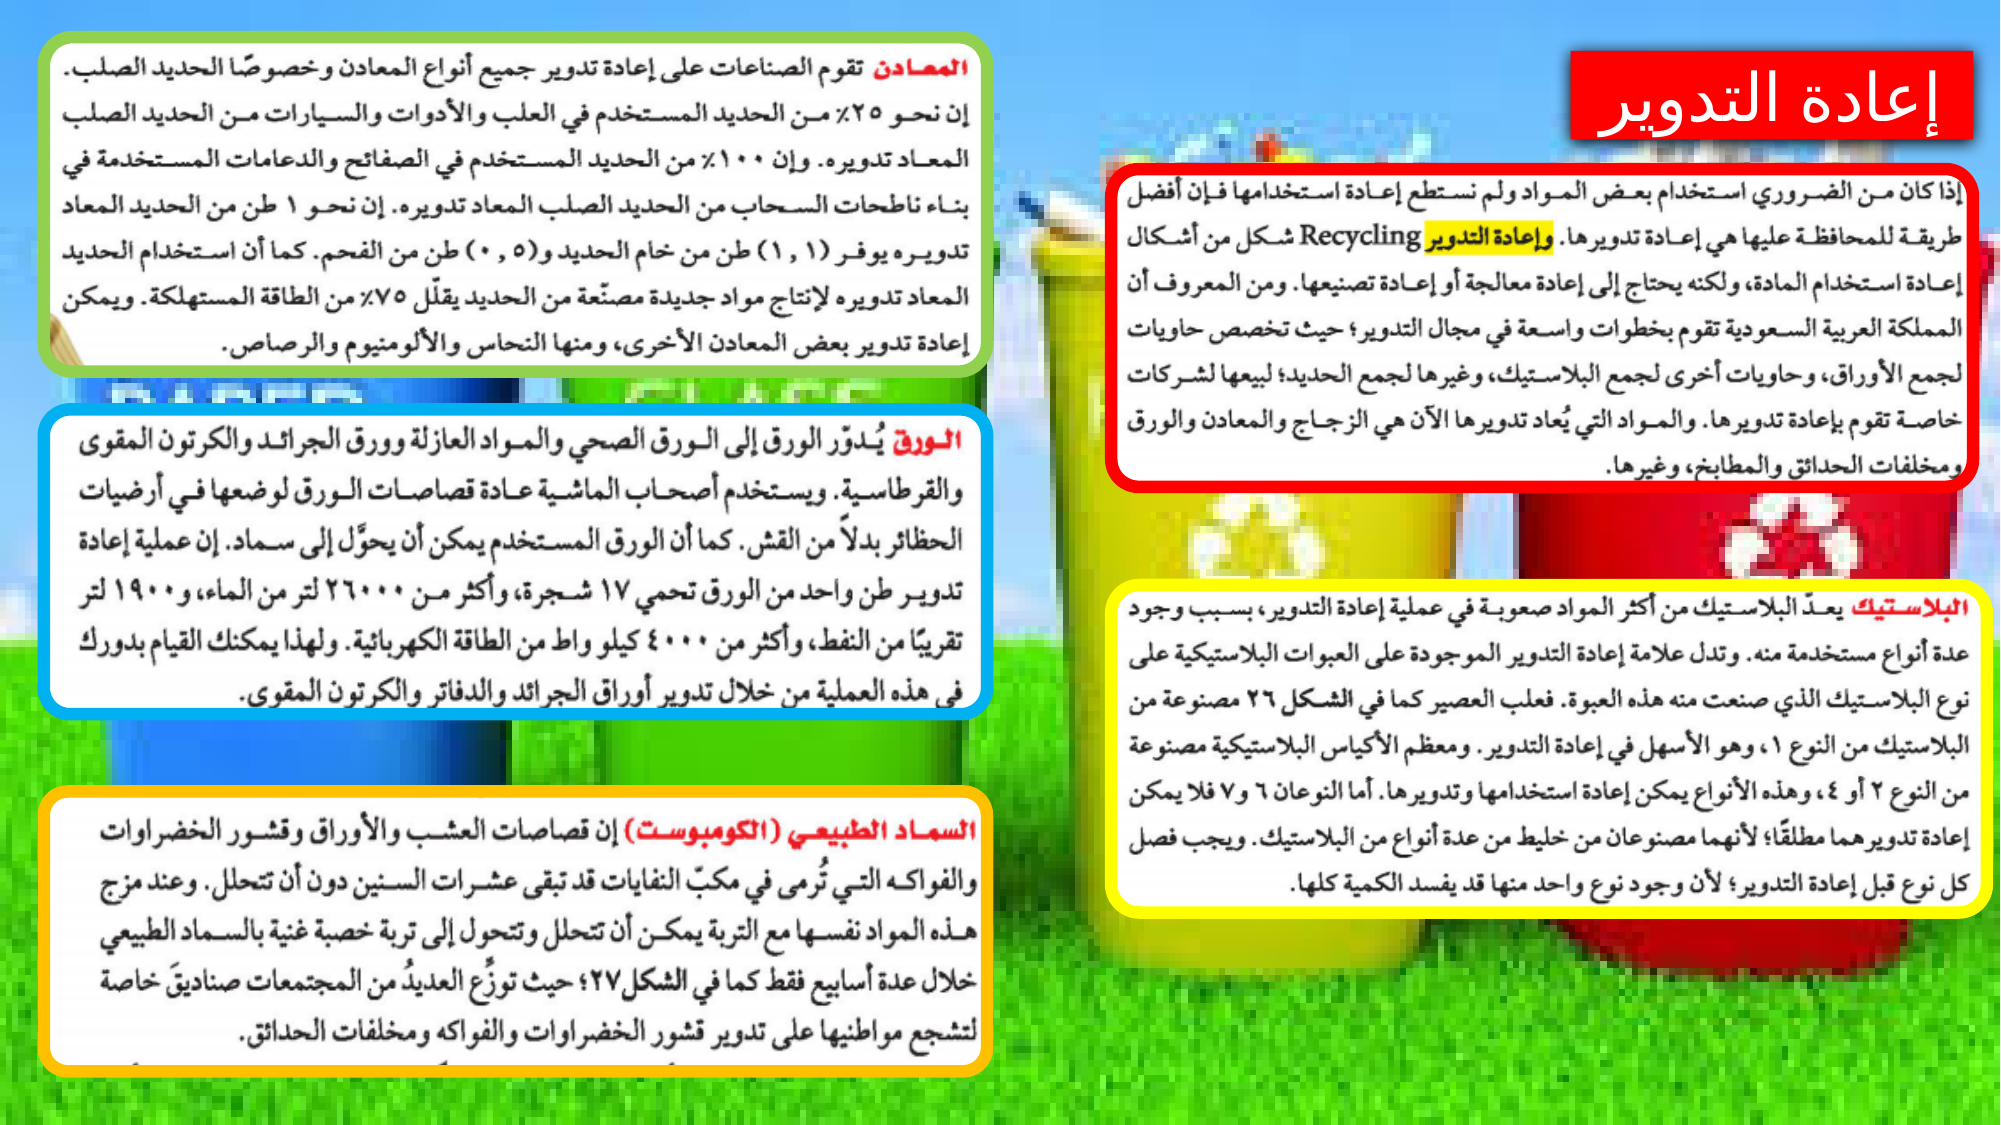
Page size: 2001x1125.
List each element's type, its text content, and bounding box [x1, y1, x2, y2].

text_box إعادة التدوير [1569, 50, 1974, 140]
picture [0, 0, 2001, 1125]
